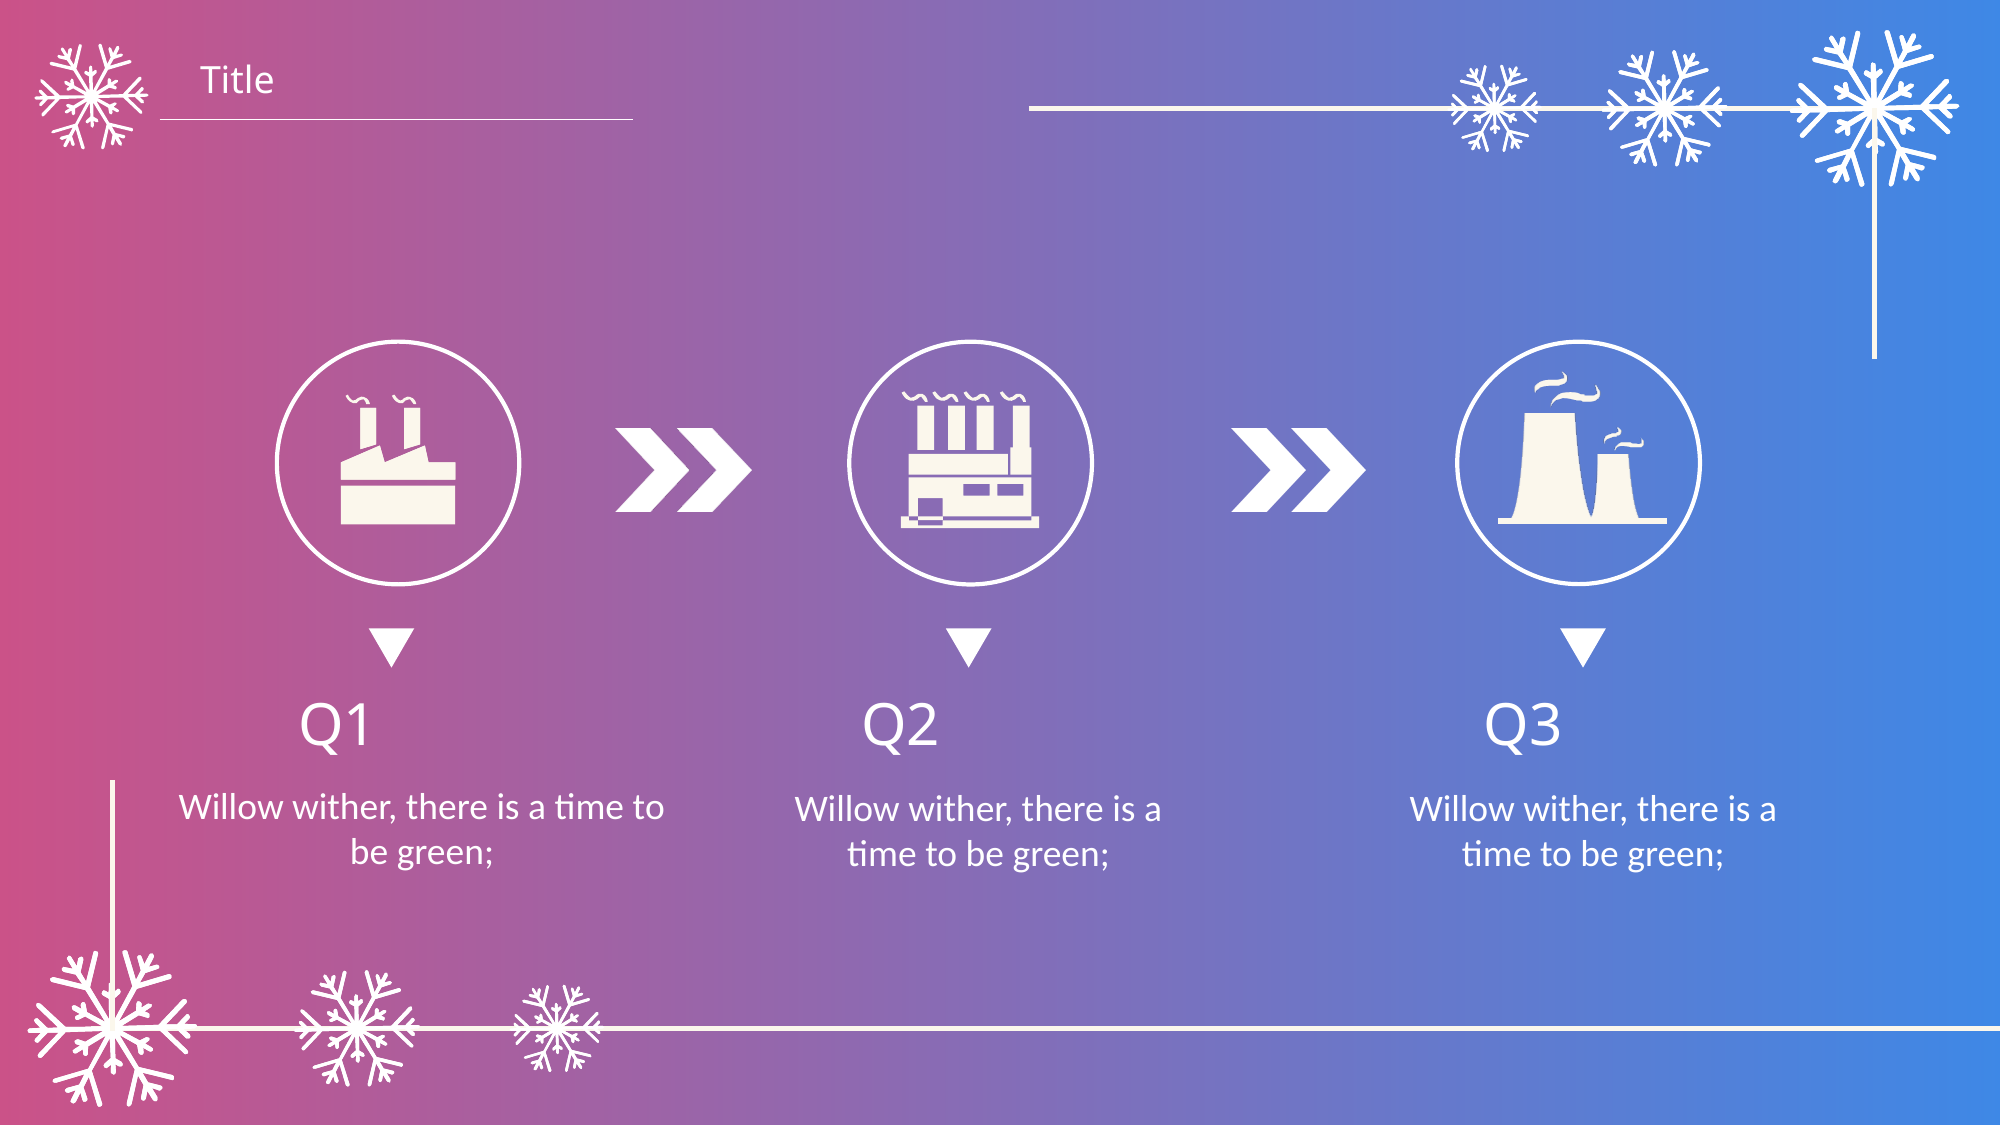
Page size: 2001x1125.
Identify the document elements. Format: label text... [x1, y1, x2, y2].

picture [615, 428, 752, 512]
picture [1230, 428, 1366, 512]
text_box Q3 [1469, 679, 1775, 765]
text_box Title [185, 48, 529, 109]
text_box Willow wither, there is a time to be green; [750, 777, 1207, 882]
text_box [368, 628, 415, 668]
text_box Q2 [846, 679, 1153, 765]
text_box Willow wither, there is a time to be green; [1365, 777, 1822, 882]
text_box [849, 341, 1092, 585]
picture [1498, 371, 1667, 524]
text_box [34, 43, 149, 150]
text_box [276, 341, 520, 585]
text_box Willow wither, there is a time to be green; [154, 774, 690, 880]
text_box [945, 628, 992, 668]
text_box Q1 [283, 679, 590, 765]
text_box [1457, 372, 1700, 585]
text_box [1499, 341, 1658, 371]
text_box [1560, 628, 1606, 668]
